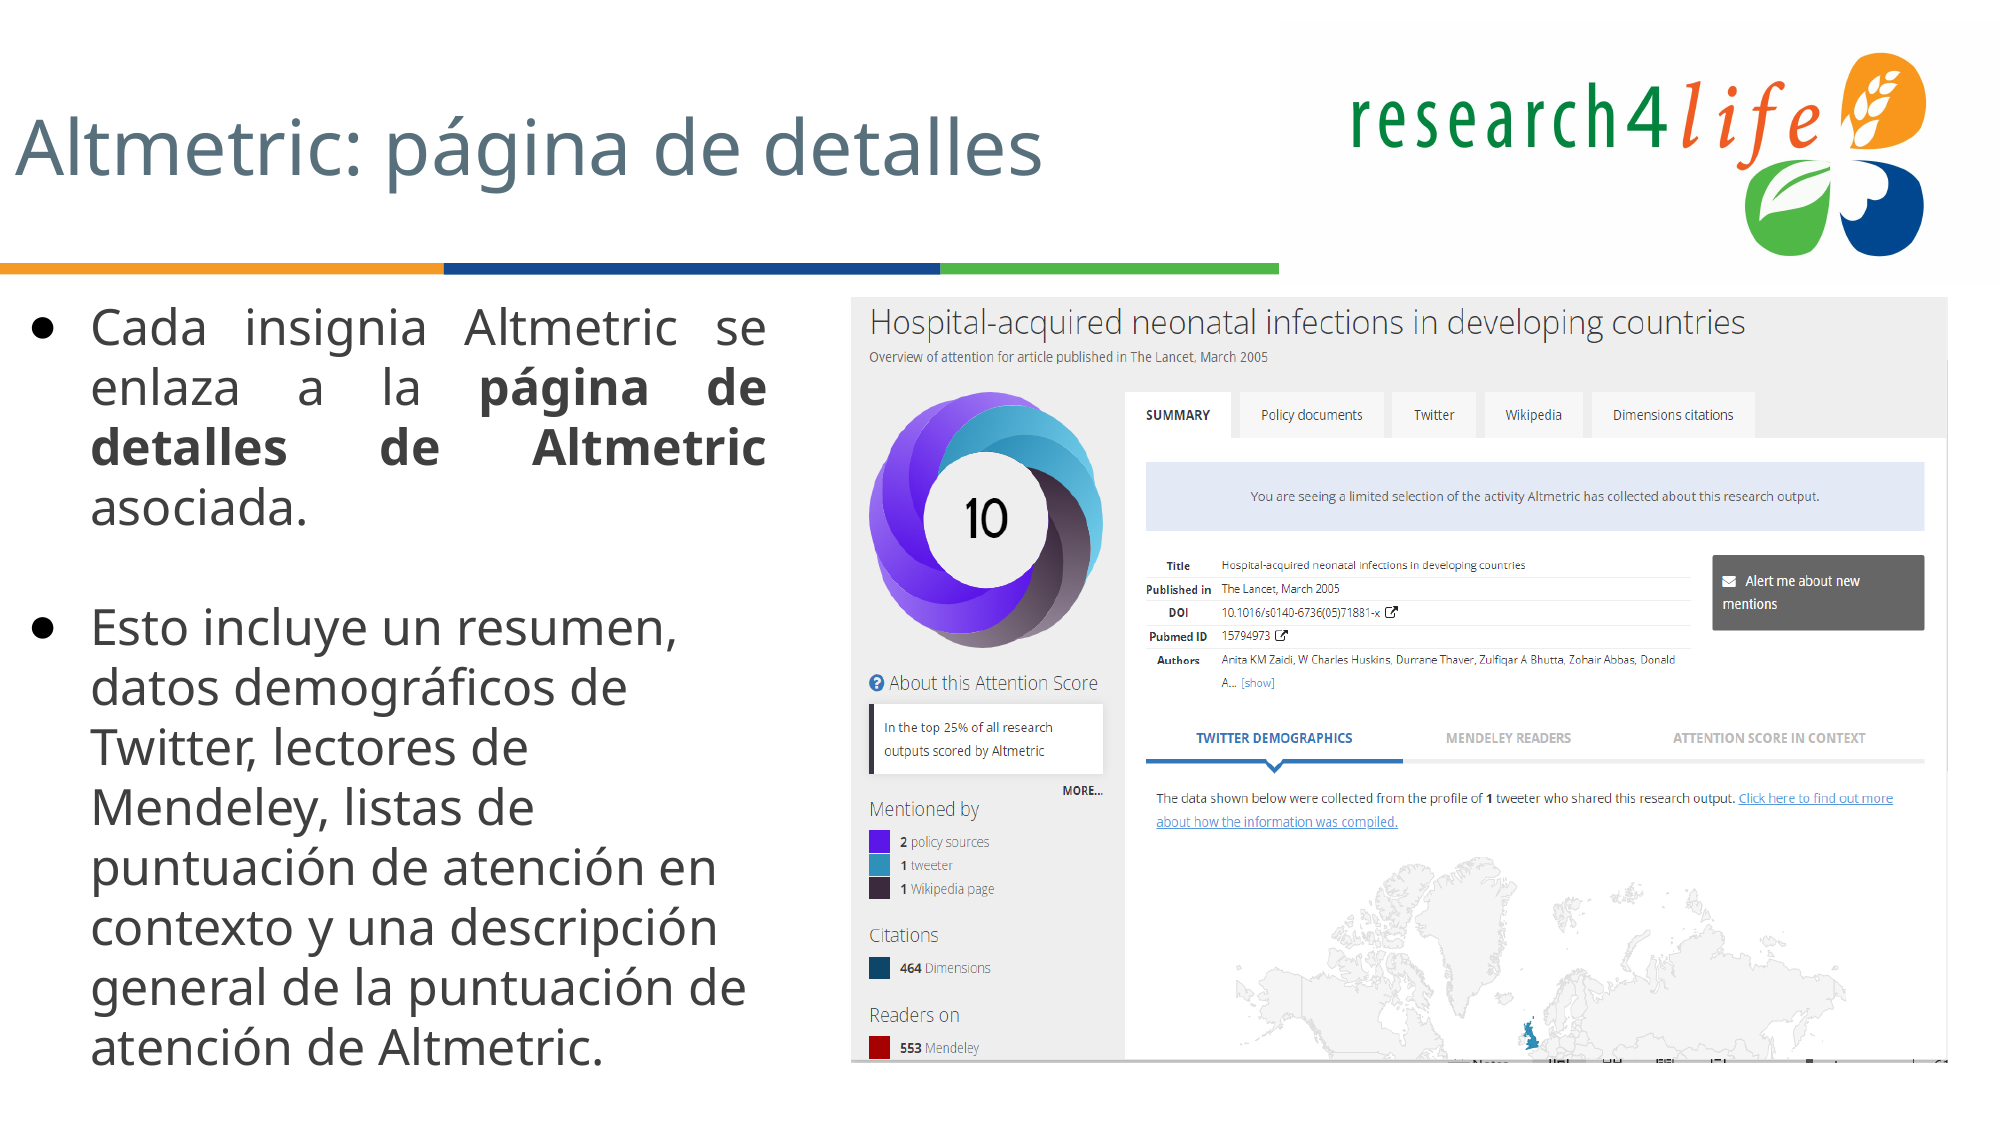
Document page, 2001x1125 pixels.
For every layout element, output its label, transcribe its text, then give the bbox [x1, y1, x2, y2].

picture [1279, 22, 2000, 285]
picture [851, 297, 1948, 1064]
title Altmetric: página de detalles [0, 62, 1578, 240]
text_box Cada insignia Altmetric se enlaza a la página de detalles de Altmetric asociada. Esto incluye un resumen, datos demográficos de Twitter, lectores de Mendeley, listas de puntuación de atención en contexto y una descripción general de la puntuación de atención de Altmetric. [0, 287, 783, 1083]
